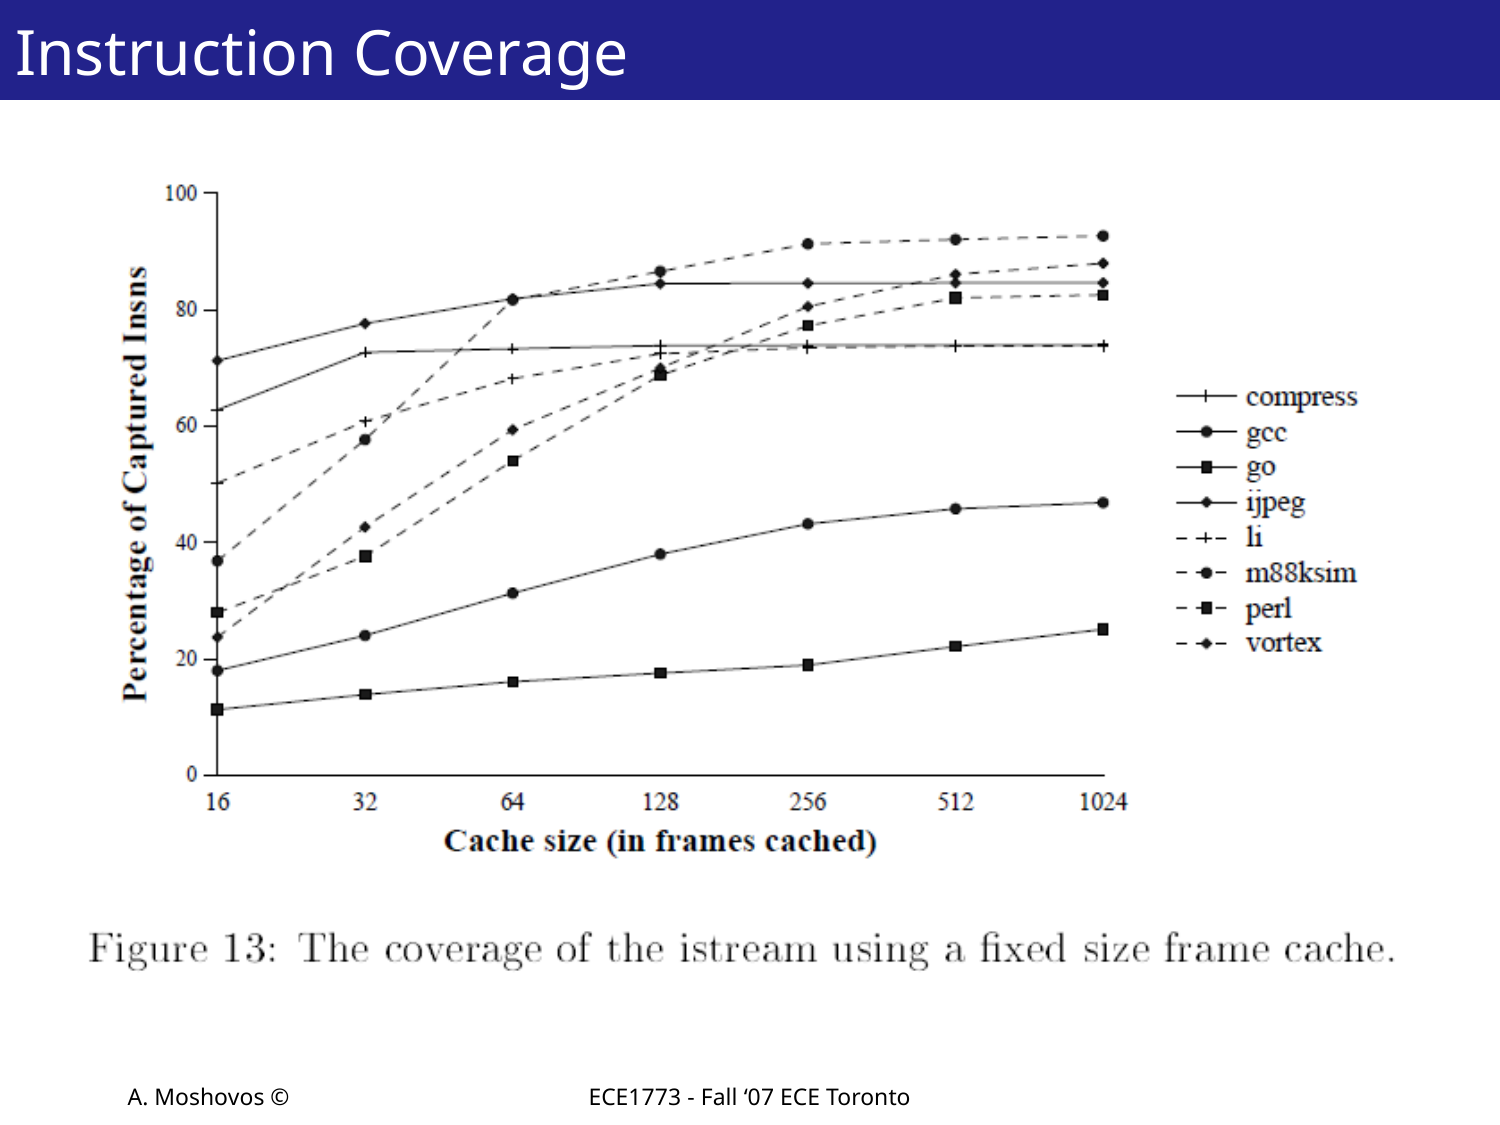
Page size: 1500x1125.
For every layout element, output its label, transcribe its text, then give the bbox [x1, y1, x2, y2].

slide_number A. Moshovos © [112, 1074, 426, 1125]
title Instruction Coverage [0, 0, 1500, 101]
footer ECE1773 - Fall ‘07 ECE Toronto [487, 1074, 1013, 1125]
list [10, 137, 1451, 1027]
